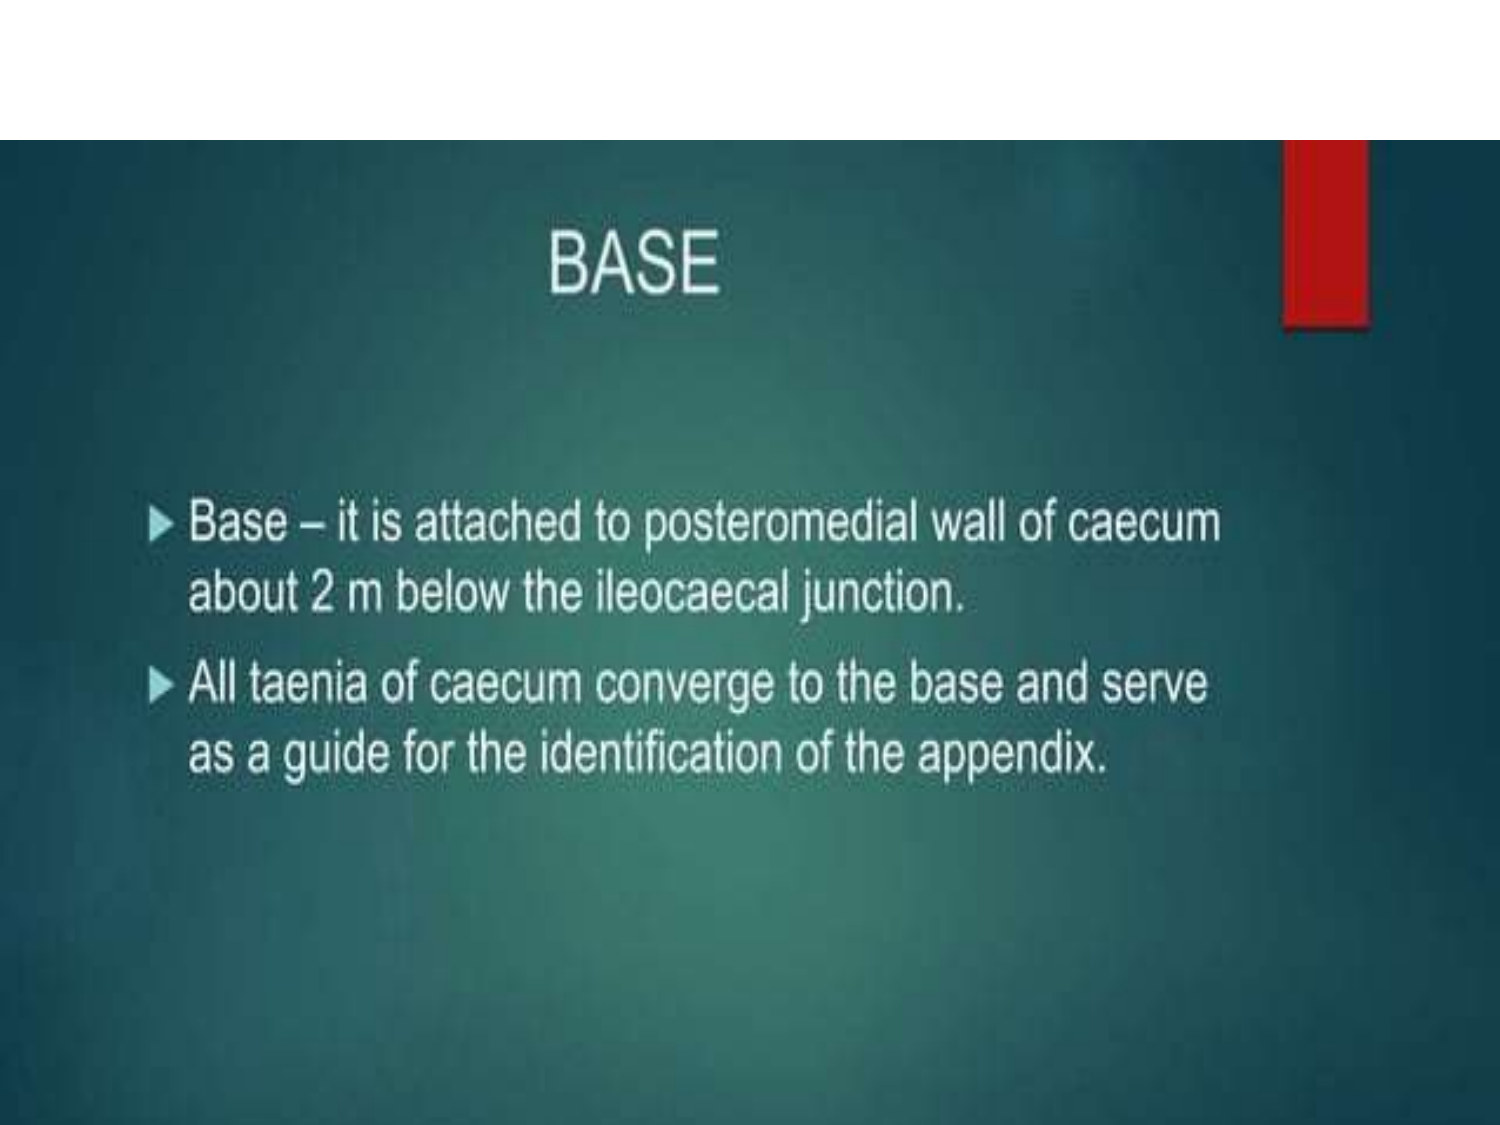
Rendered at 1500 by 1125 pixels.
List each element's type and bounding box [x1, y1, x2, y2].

picture [0, 139, 1500, 1125]
